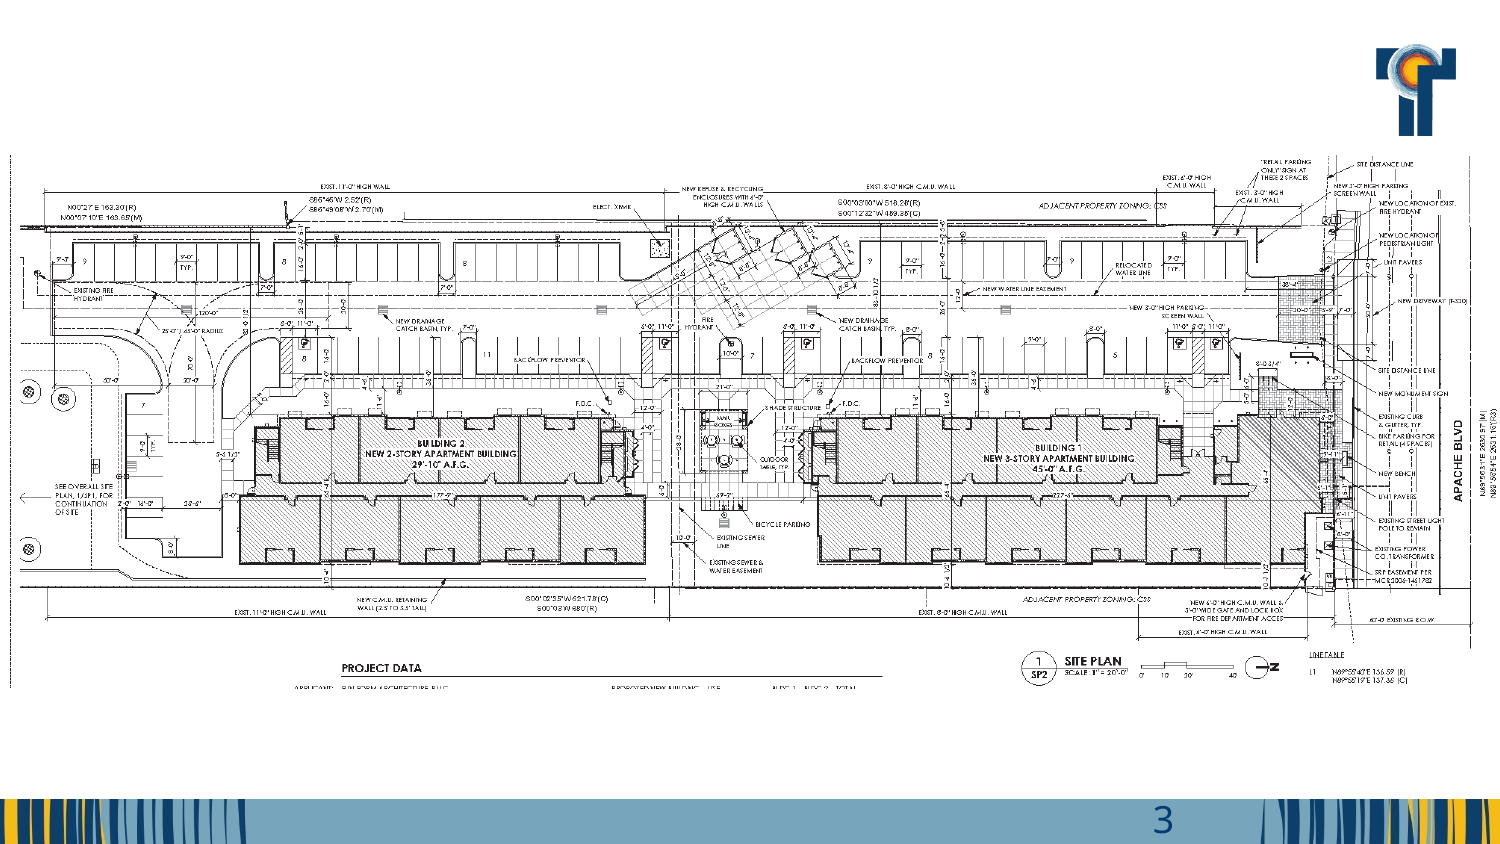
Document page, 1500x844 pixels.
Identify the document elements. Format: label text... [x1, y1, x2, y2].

picture [1, 155, 1499, 689]
picture [1190, 799, 1500, 844]
slide_number 3 [971, 798, 1190, 844]
picture [1376, 44, 1456, 136]
picture [0, 799, 971, 844]
